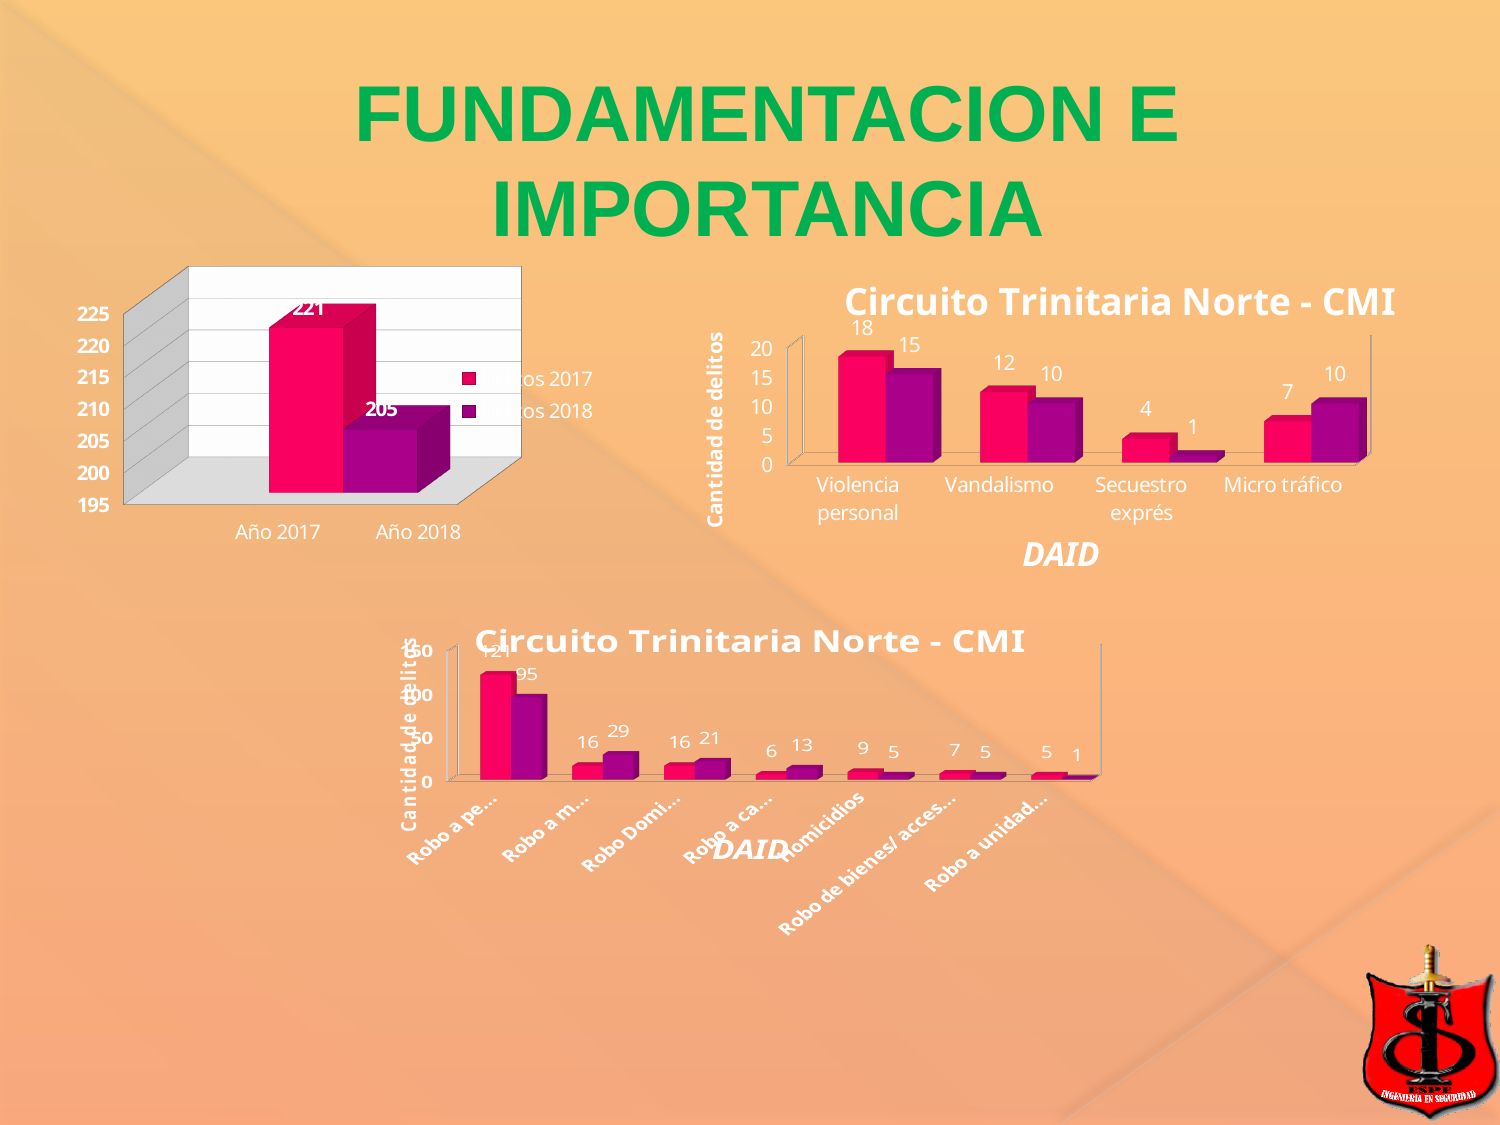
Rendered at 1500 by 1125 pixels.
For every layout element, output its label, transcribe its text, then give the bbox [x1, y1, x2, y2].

chart [383, 597, 1117, 941]
picture [1353, 941, 1500, 1125]
text_box FUNDAMENTACION E IMPORTANCIA [53, 42, 1403, 273]
chart [655, 255, 1419, 587]
chart [76, 255, 612, 547]
